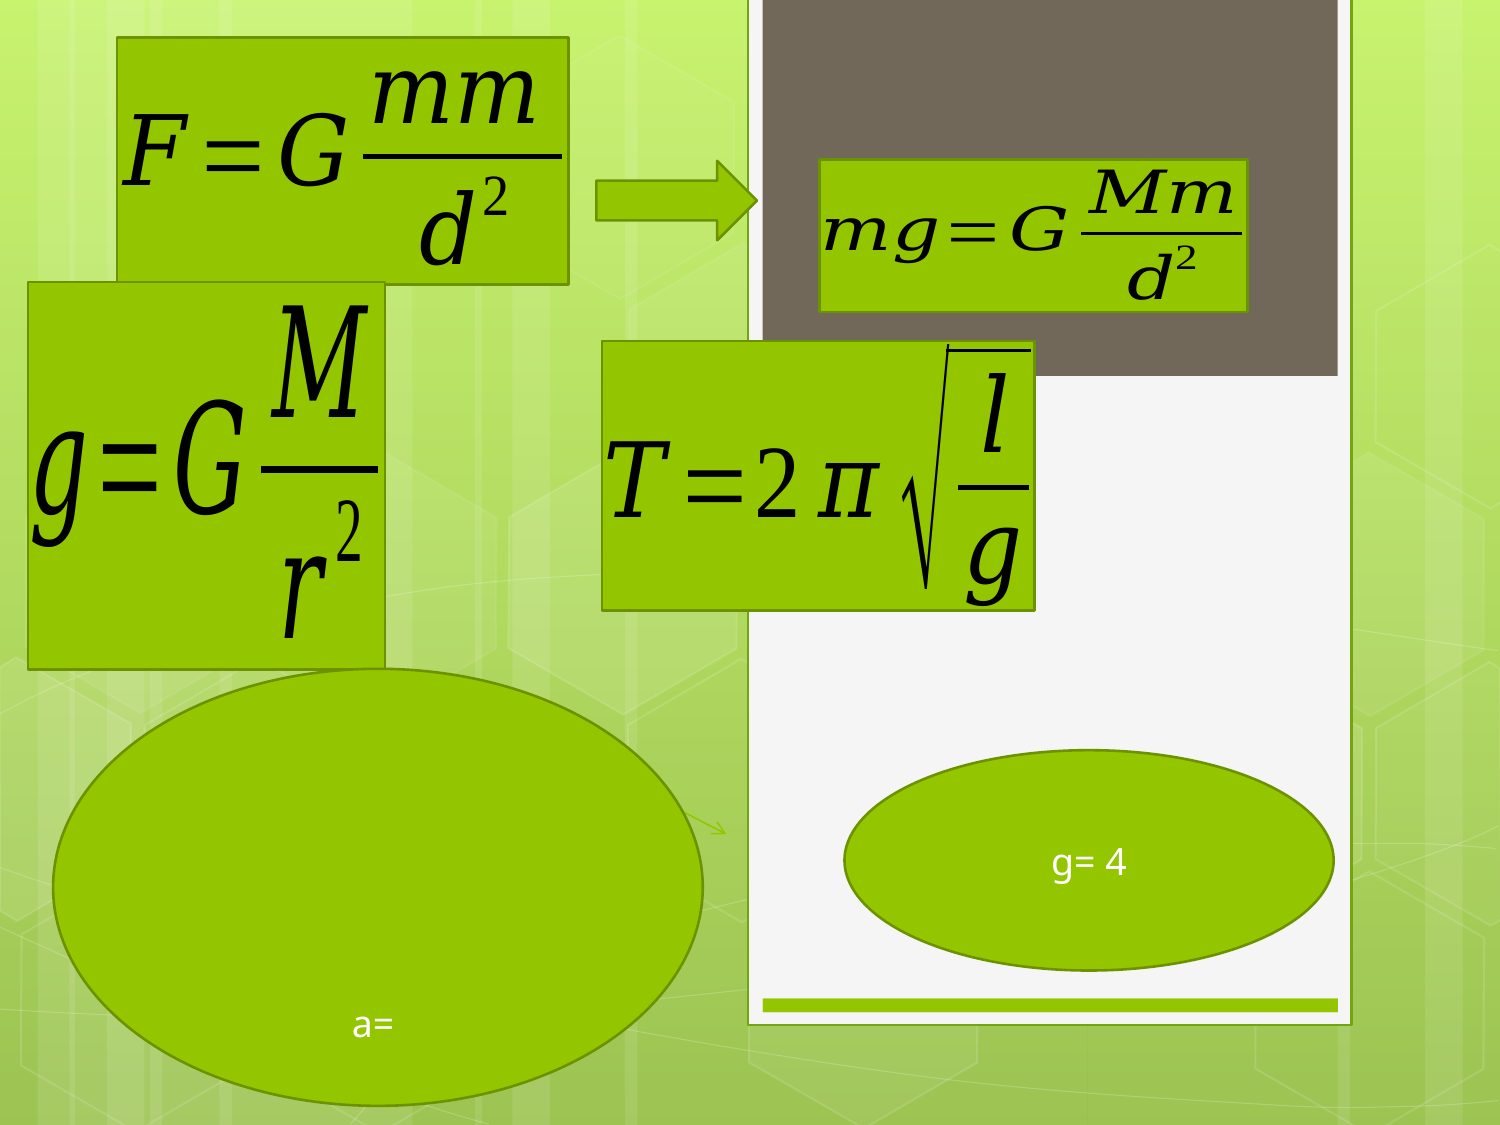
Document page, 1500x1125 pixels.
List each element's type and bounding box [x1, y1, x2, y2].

text_box [407, 668, 727, 835]
text_box [595, 159, 758, 242]
